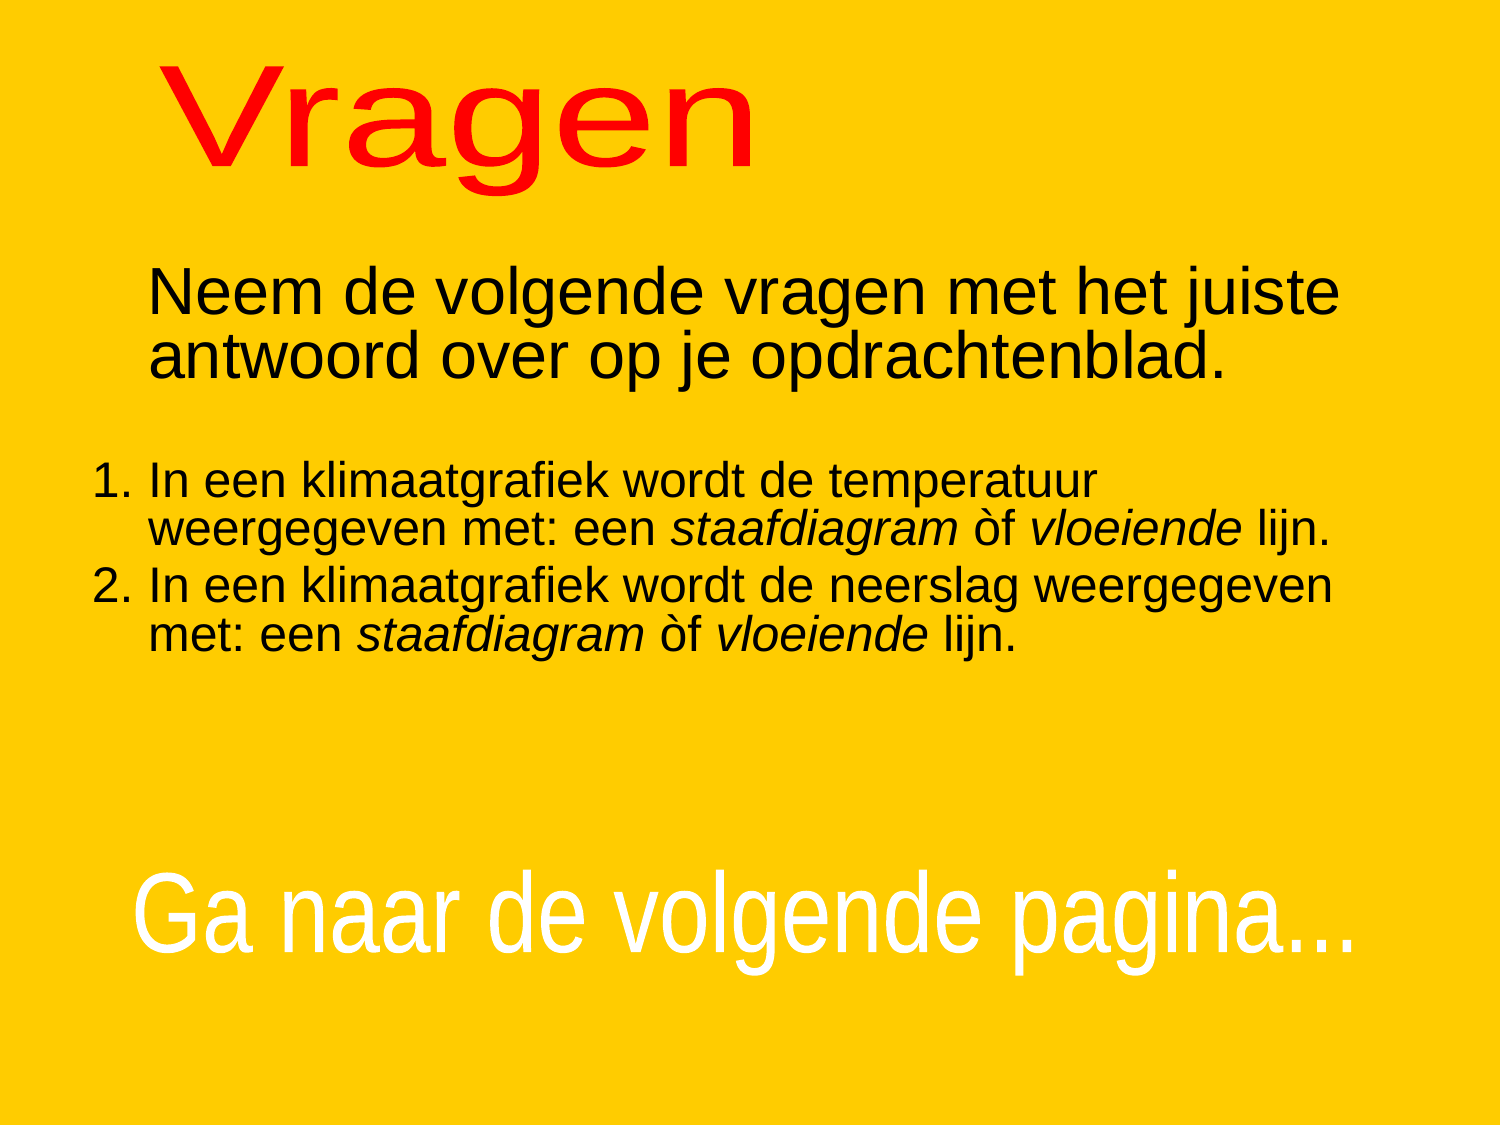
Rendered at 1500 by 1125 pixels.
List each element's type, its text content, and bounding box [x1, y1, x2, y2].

subtitle Neem de volgende vragen met het juiste antwoord over op je opdrachtenblad. In een klimaatgrafiek wordt de temperatuur weergegeven met: een staafdiagram òf vloeiende lijn. In een klimaatgrafiek wordt de neerslag weergegeven met: een staafdiagram òf vloeiende lijn. [76, 255, 1424, 398]
